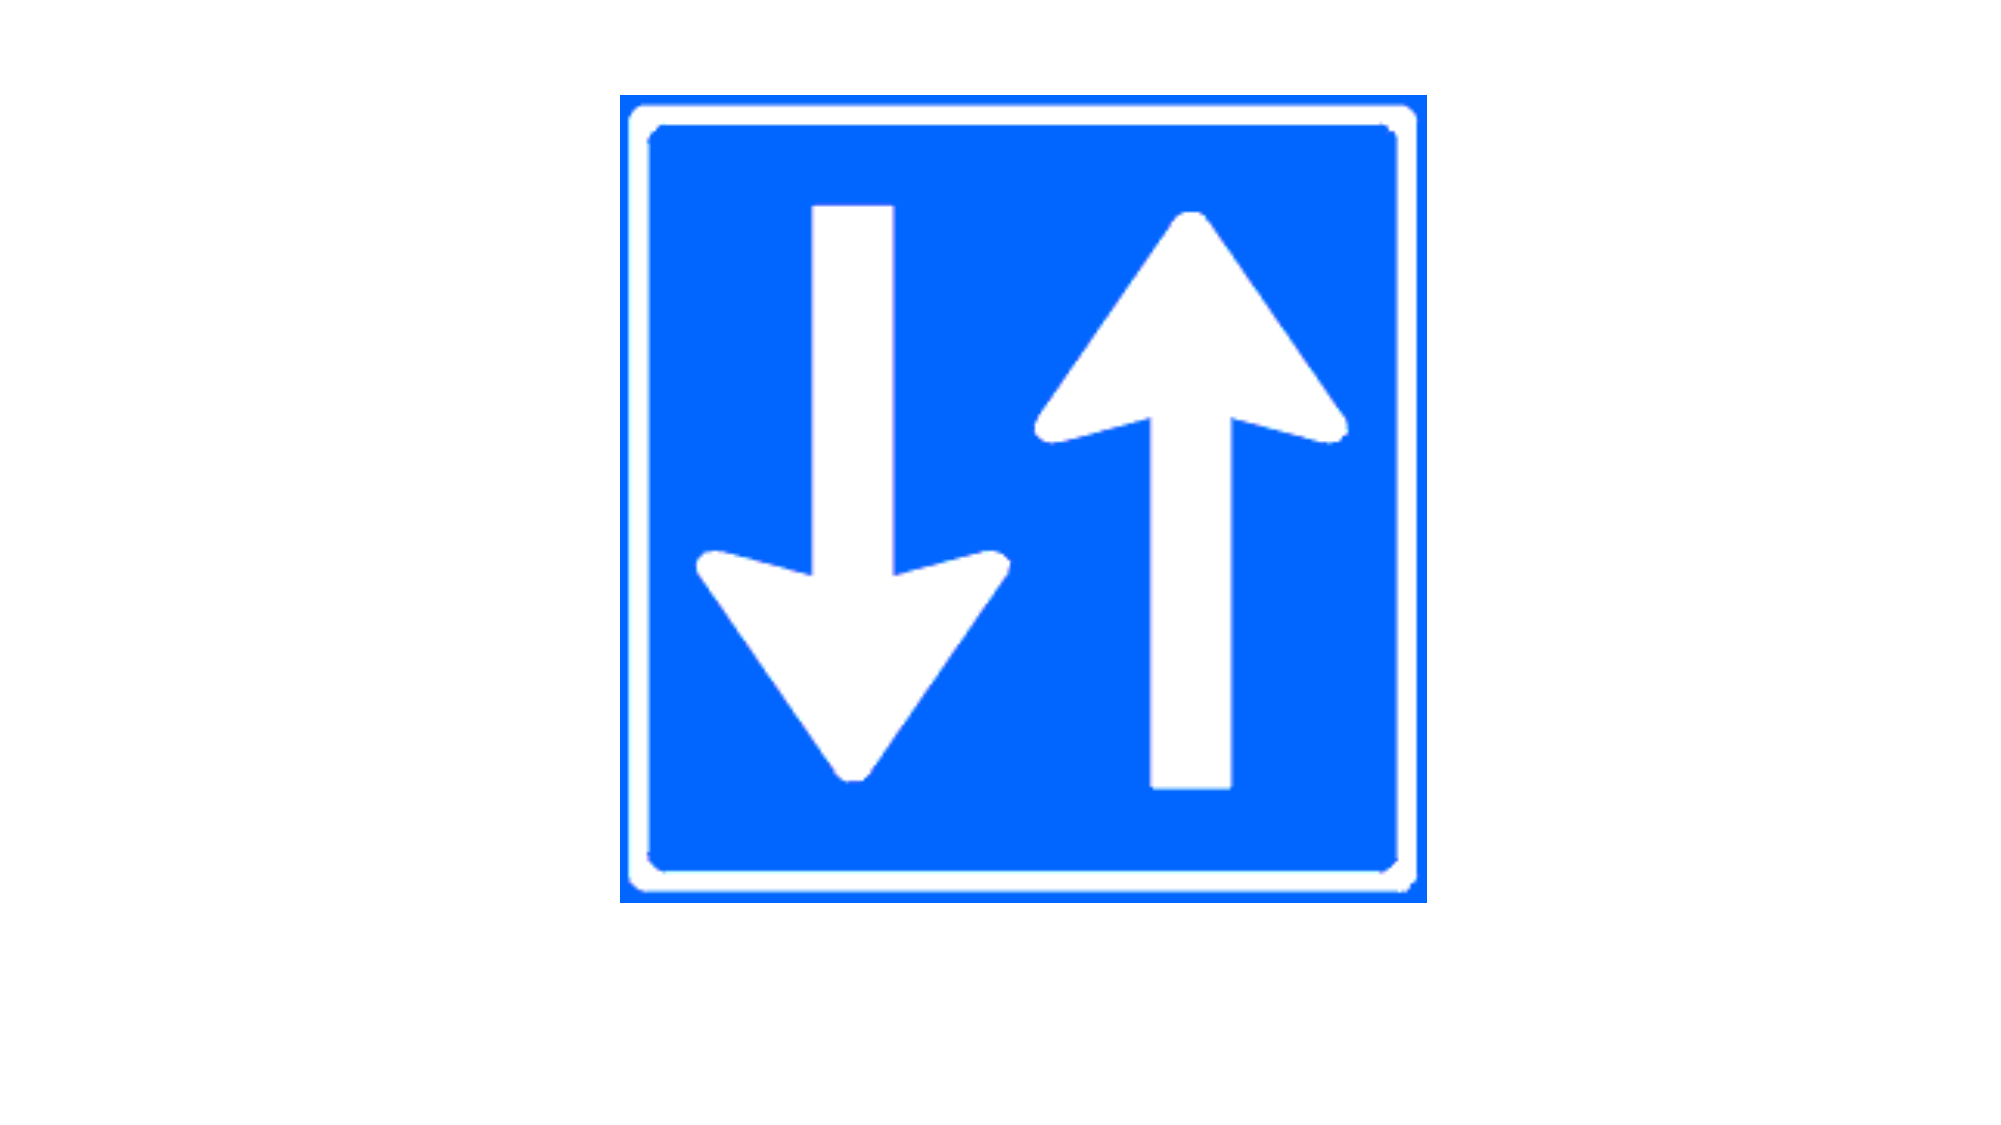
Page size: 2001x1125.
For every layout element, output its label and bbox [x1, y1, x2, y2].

picture [620, 95, 1427, 903]
